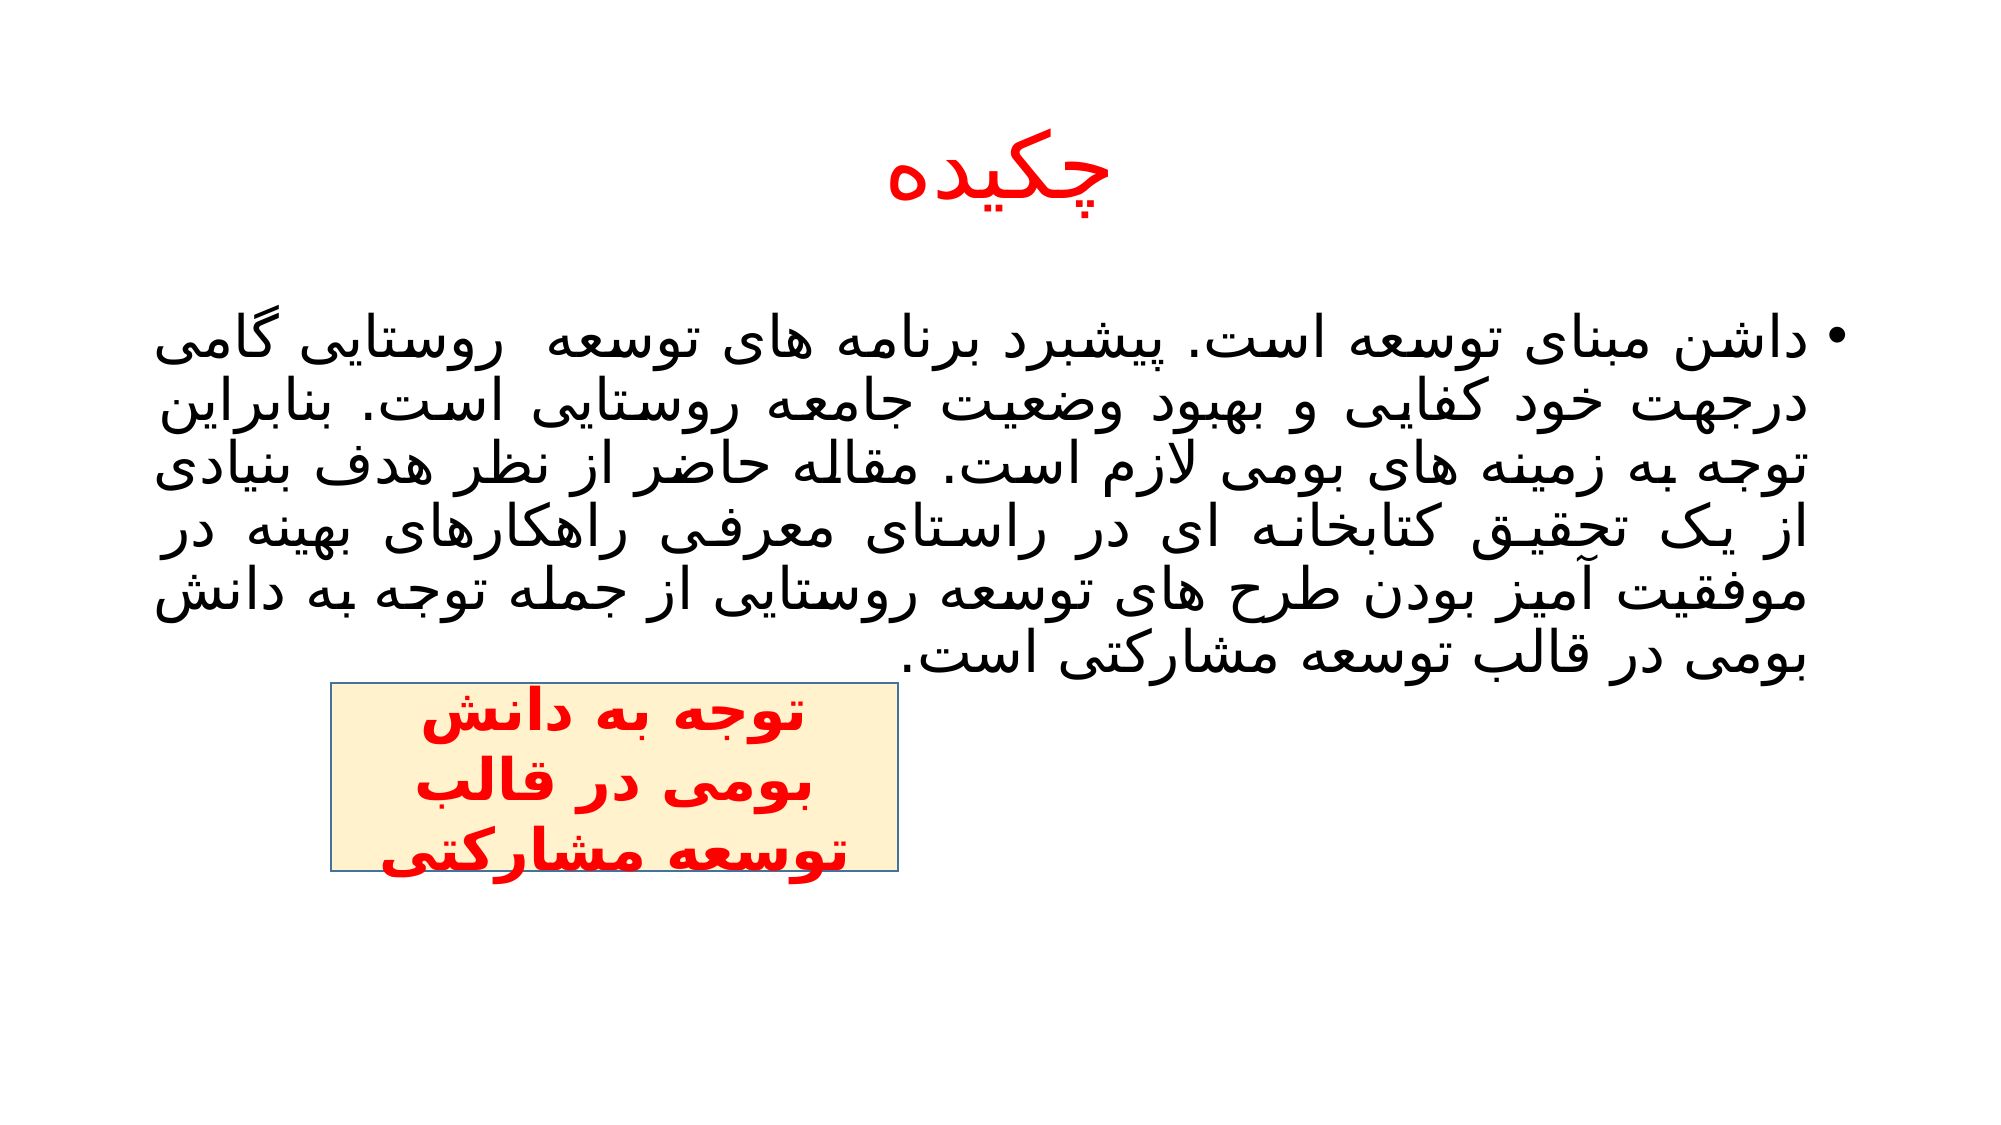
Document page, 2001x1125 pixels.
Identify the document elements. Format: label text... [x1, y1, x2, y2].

list داشن مبنای توسعه است. پیشبرد برنامه های توسعه روستایی گامی درجهت خود کفایی و بهبود وضعیت جامعه روستایی است. بنابراین توجه به زمینه های بومی لازم است. مقاله حاضر از نظر هدف بنیادی از یک تحقیق کتابخانه ای در راستای معرفی راهکارهای بهینه در موفقیت آمیز بودن طرح های توسعه روستایی از جمله توجه به دانش بومی در قالب توسعه مشارکتی است. [137, 299, 1863, 1014]
title چکیده [137, 59, 1863, 278]
text_box توجه به دانش بومی در قالب توسعه مشارکتی [330, 682, 899, 872]
